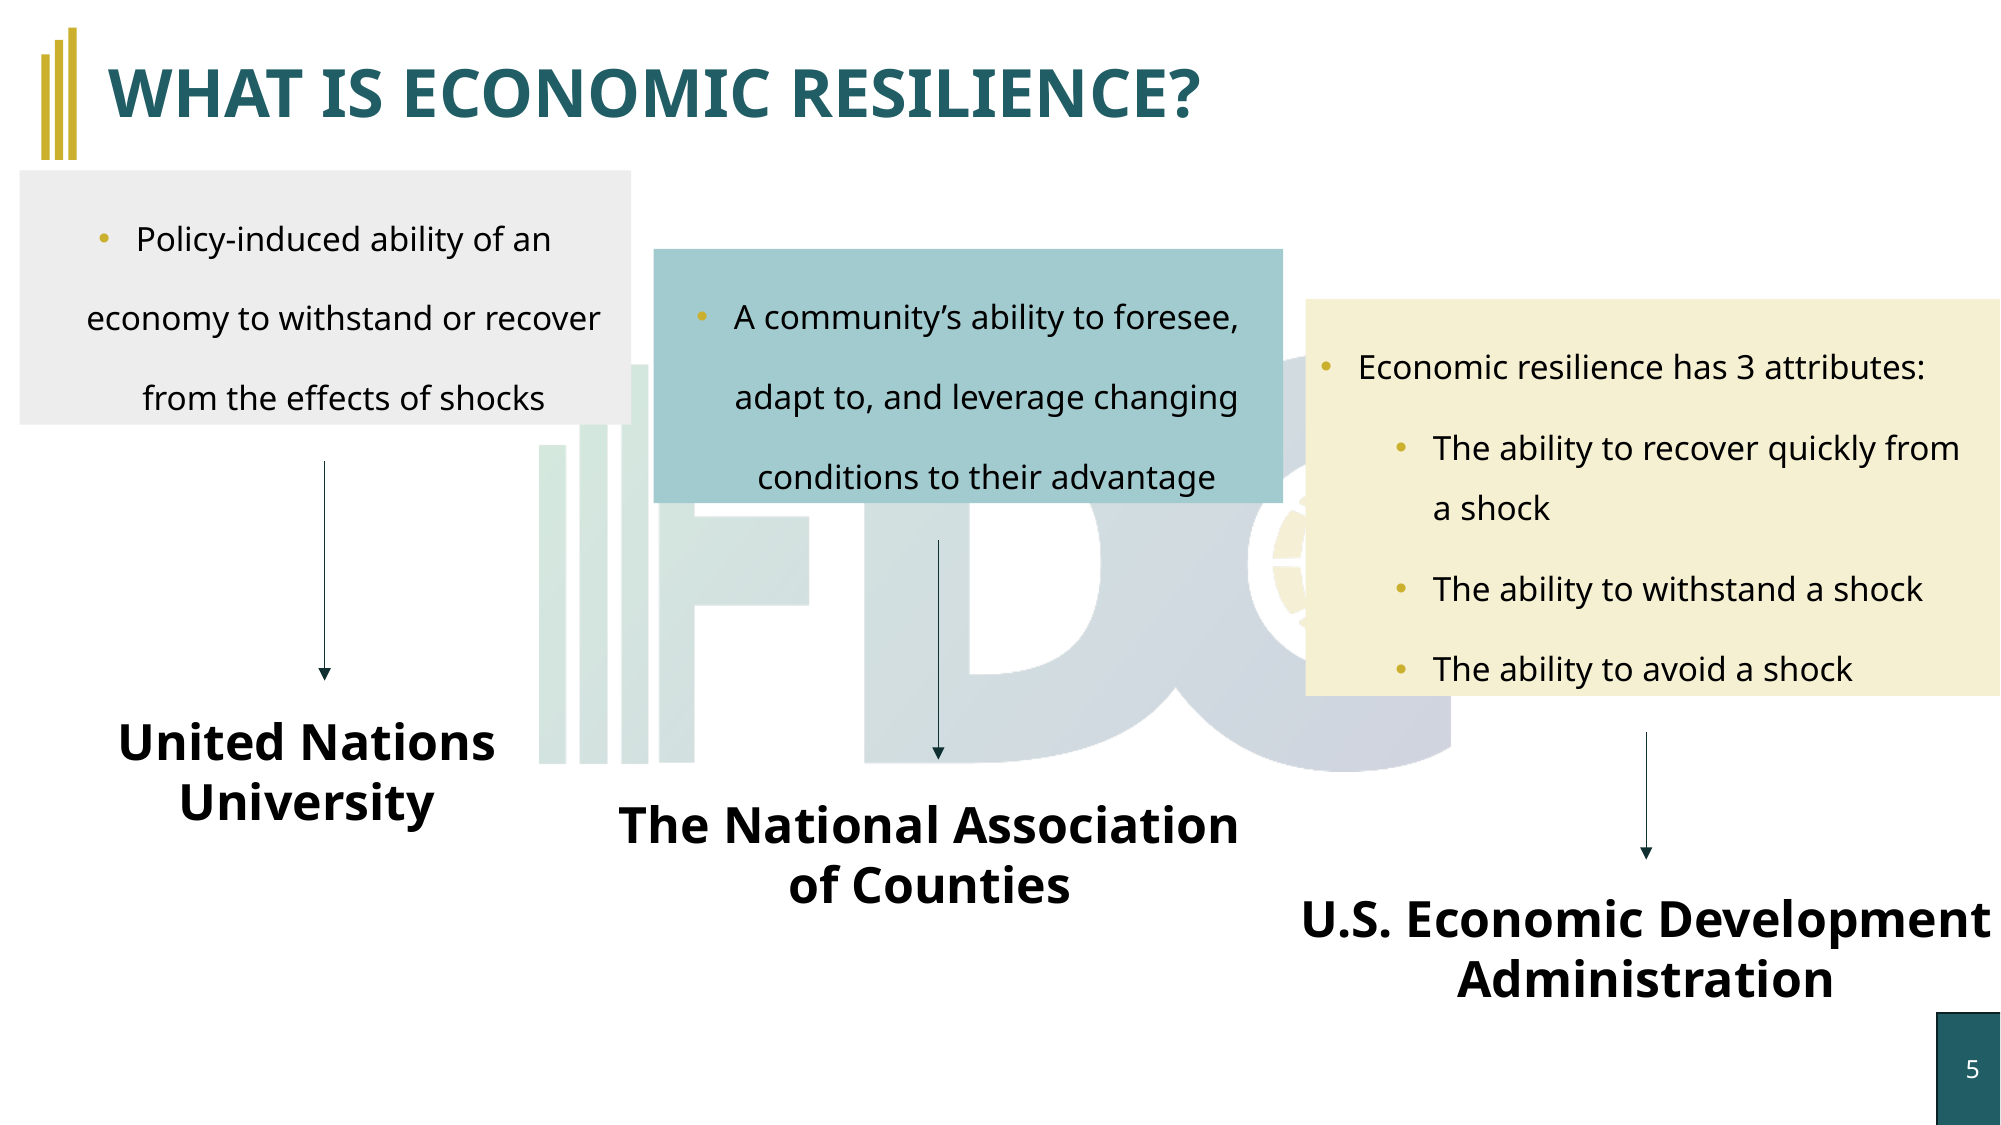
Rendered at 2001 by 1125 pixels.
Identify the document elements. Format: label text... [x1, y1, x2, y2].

text_box Economic resilience has 3 attributes: The ability to recover quickly from a shock The ability to withstand a shock The ability to avoid a shock [1305, 299, 2000, 696]
title WHAT IS ECONOMIC RESILIENCE? [93, 45, 1939, 146]
text_box United Nations University [83, 703, 531, 838]
text_box A community’s ability to foresee, adapt to, and leverage changing conditions to their advantage [653, 248, 1284, 504]
text_box U.S. Economic Development Administration [1263, 880, 2000, 1015]
text_box Policy-induced ability of an economy to withstand or recover from the effects of shocks [19, 170, 632, 425]
text_box The National Association of Counties [576, 785, 1284, 921]
